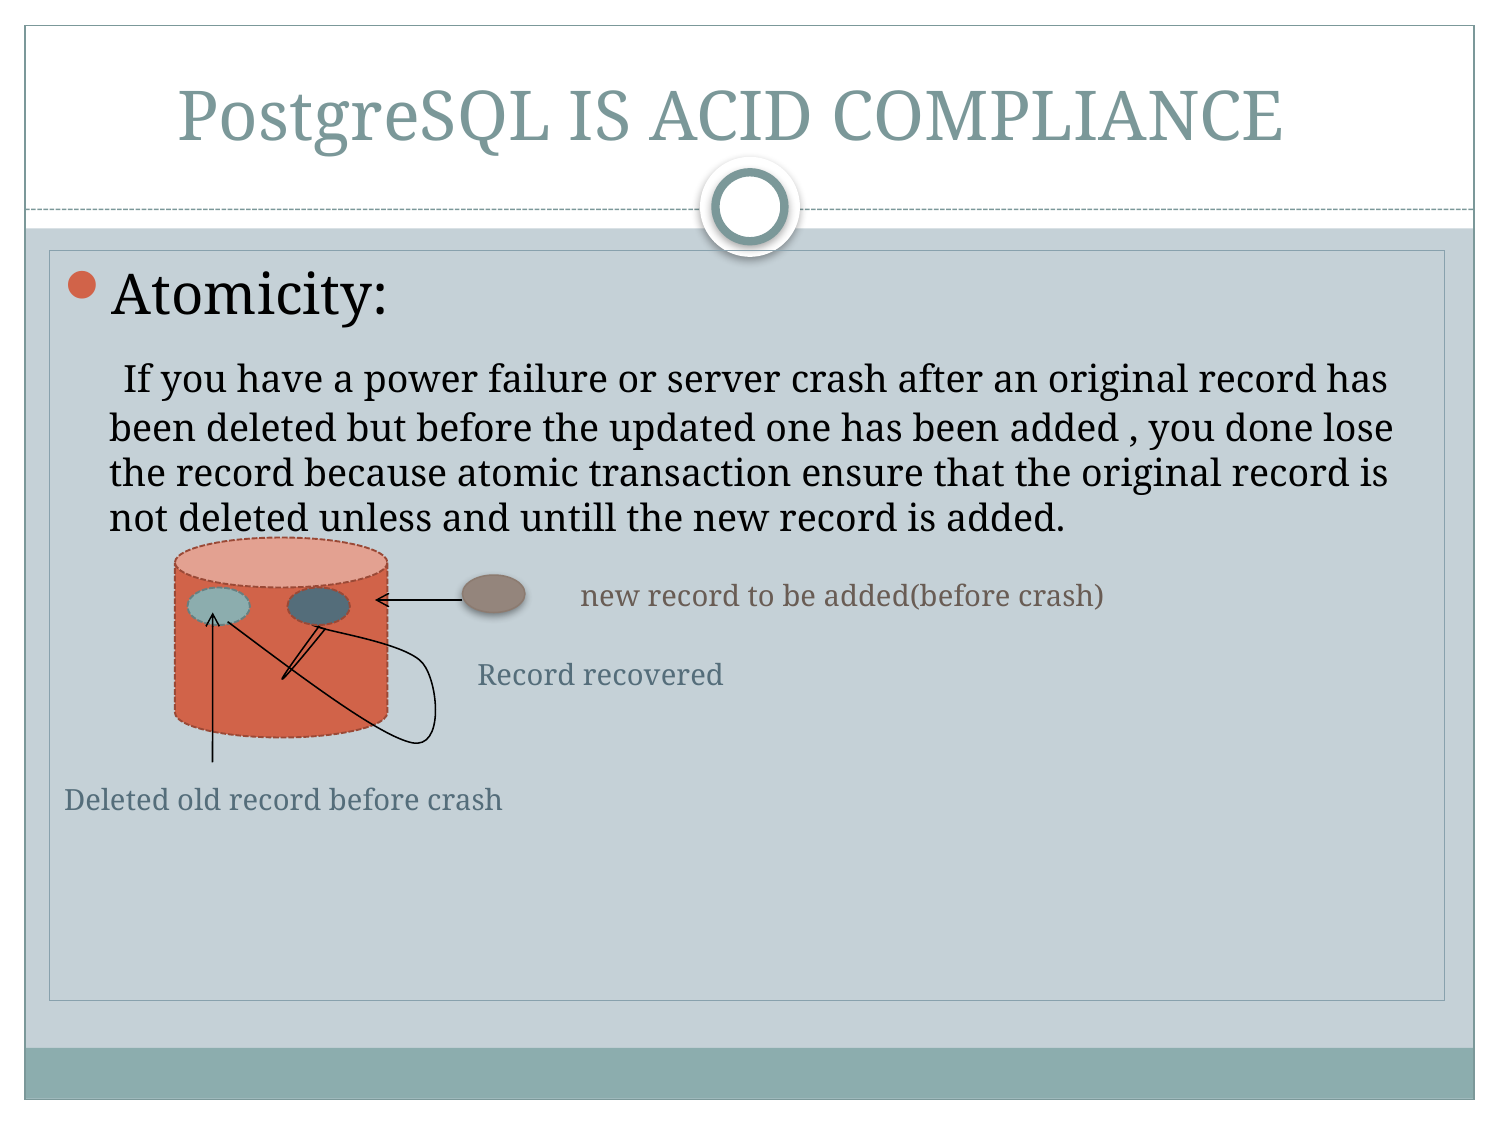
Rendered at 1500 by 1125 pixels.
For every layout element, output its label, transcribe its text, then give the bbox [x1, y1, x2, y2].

list Atomicity: If you have a power failure or server crash after an original record has been deleted but before the updated one has been added , you done lose the record because atomic transaction ensure that the original record is not deleted unless and untill the new record is added. new record to be added(before crash) Record recovered Deleted old record before crash [49, 250, 1445, 1001]
text_box [461, 574, 526, 614]
text_box [173, 698, 211, 733]
text_box [320, 548, 389, 644]
text_box [221, 539, 235, 543]
text_box [227, 621, 437, 744]
text_box [334, 539, 348, 544]
text_box [173, 546, 319, 685]
title PostgreSQL IS ACID COMPLIANCE [49, 37, 1450, 162]
text_box [349, 542, 370, 550]
text_box [214, 625, 373, 739]
text_box [199, 541, 220, 548]
text_box [186, 586, 251, 626]
text_box [286, 586, 351, 626]
